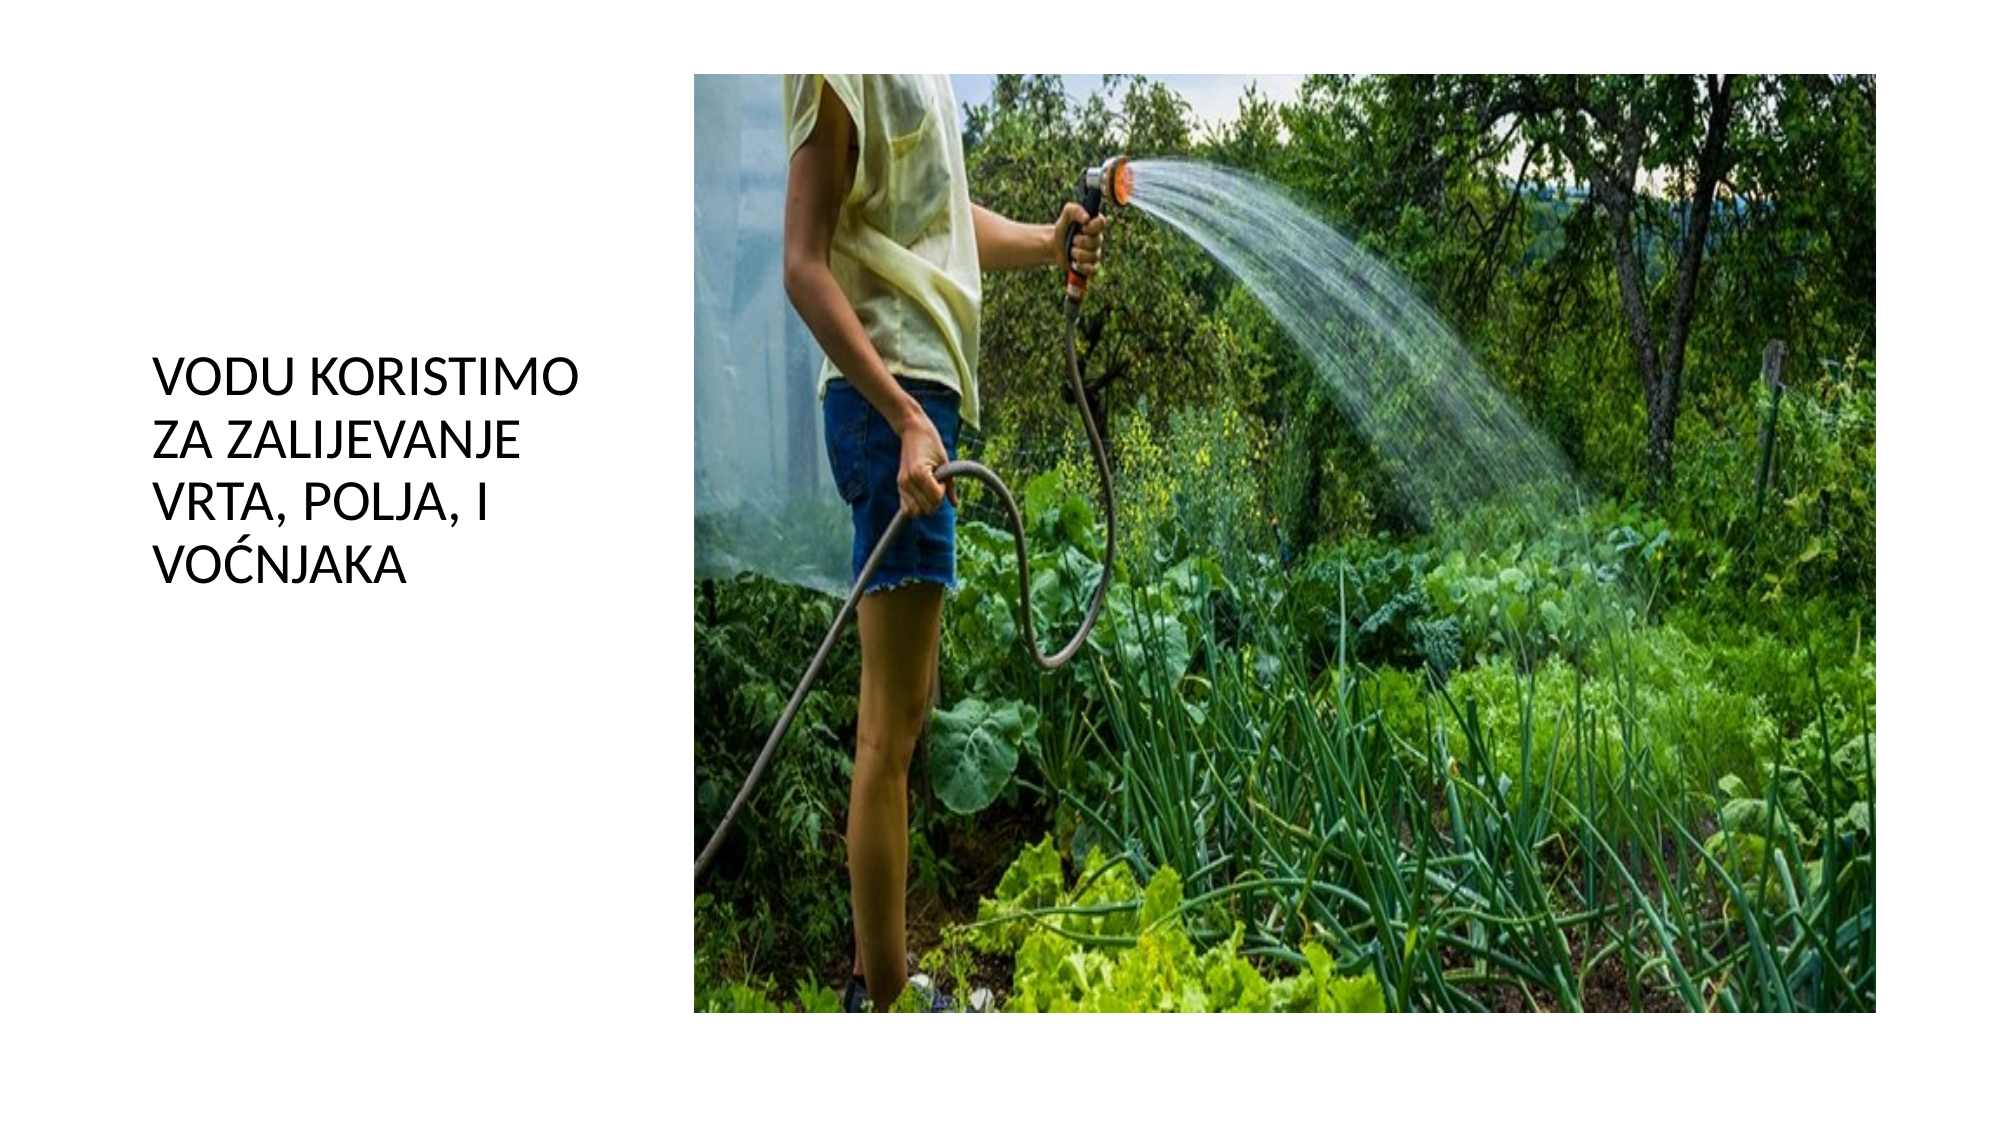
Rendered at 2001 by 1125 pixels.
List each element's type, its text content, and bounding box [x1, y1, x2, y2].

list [694, 74, 1876, 1013]
list VODU KORISTIMO ZA ZALIJEVANJE VRTA, POLJA, I VOĆNJAKA [137, 337, 596, 963]
